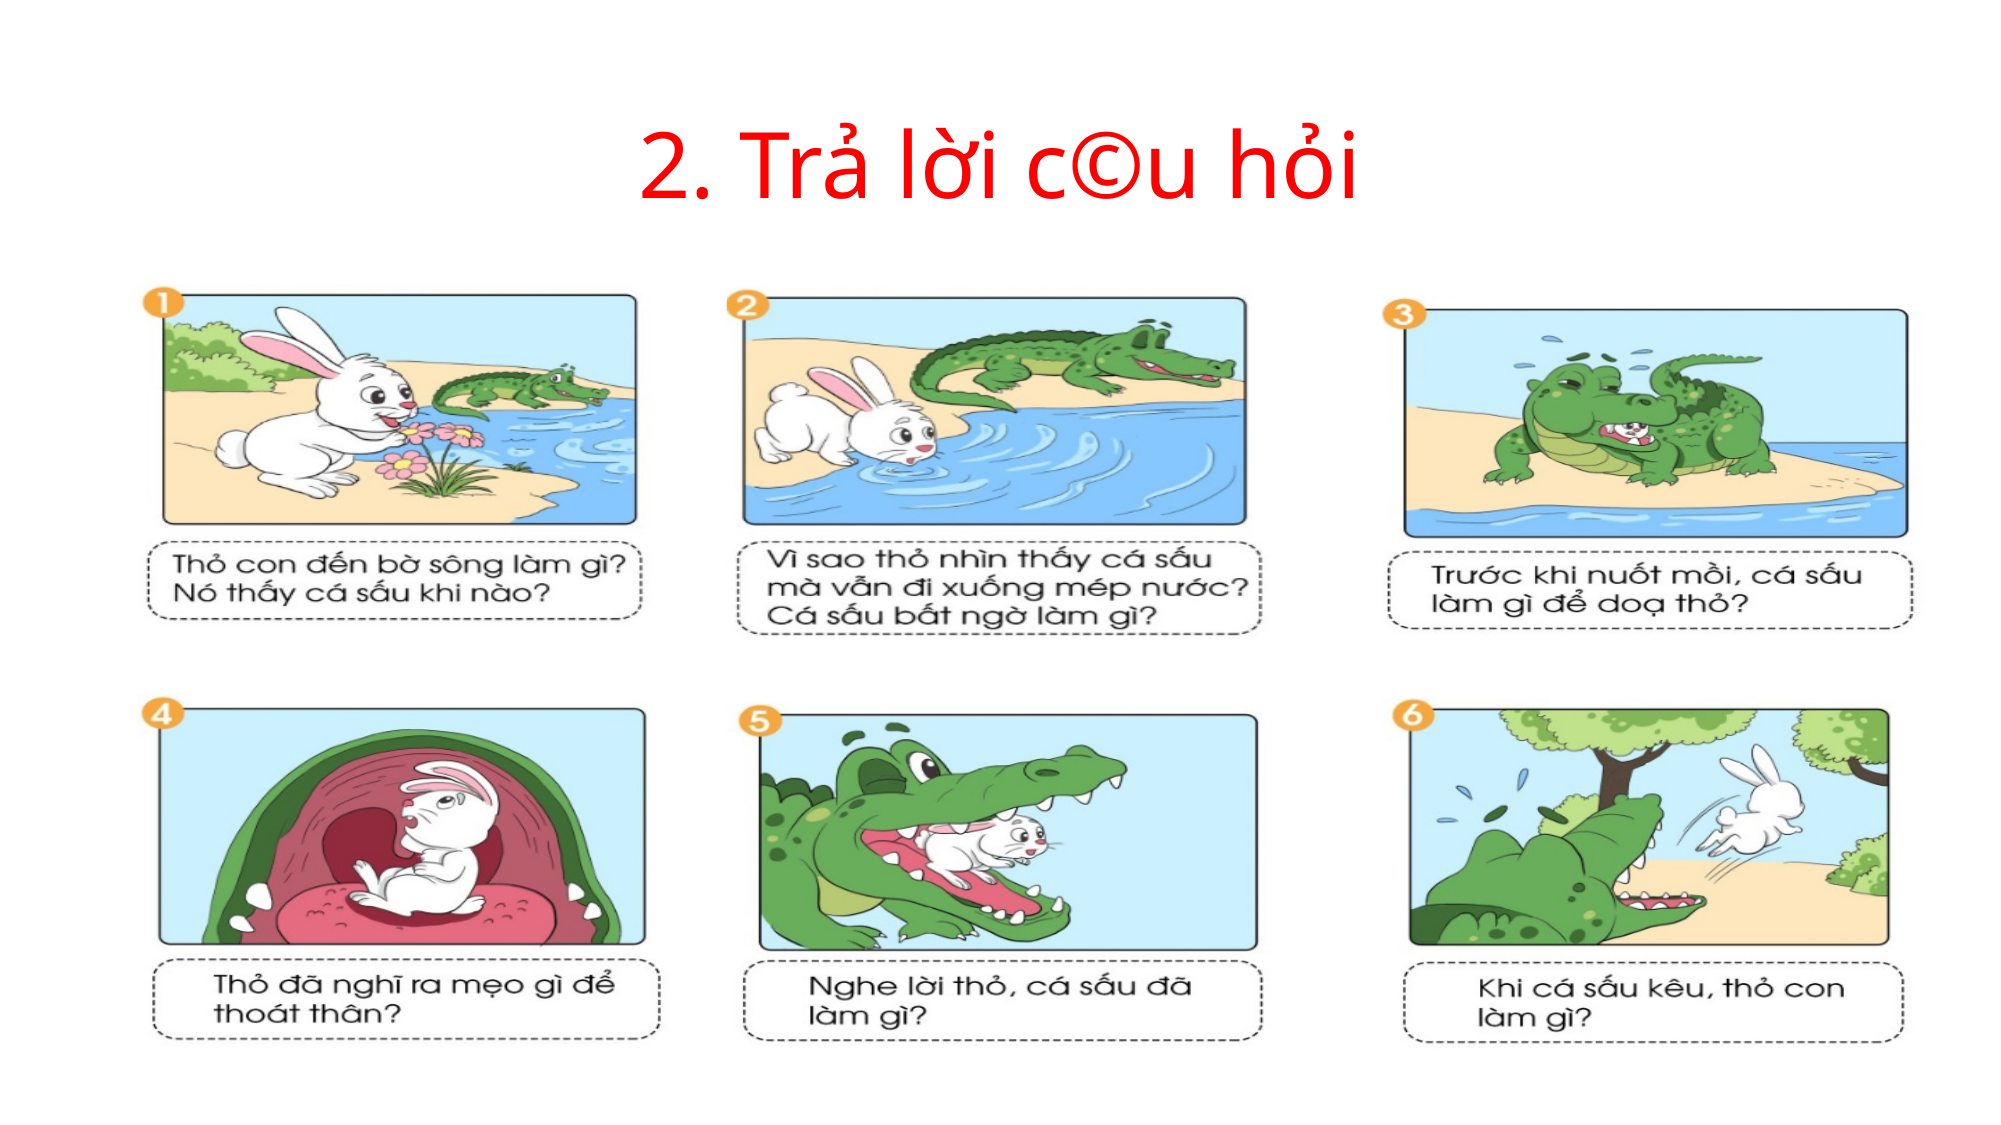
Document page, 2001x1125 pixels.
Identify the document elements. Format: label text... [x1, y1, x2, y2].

picture [1381, 289, 1935, 642]
title 2. Trả lời c©u hỏi [137, 59, 1863, 278]
picture [137, 690, 674, 1053]
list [726, 265, 1274, 642]
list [137, 265, 674, 630]
picture [726, 700, 1274, 1050]
picture [1381, 690, 1935, 1050]
